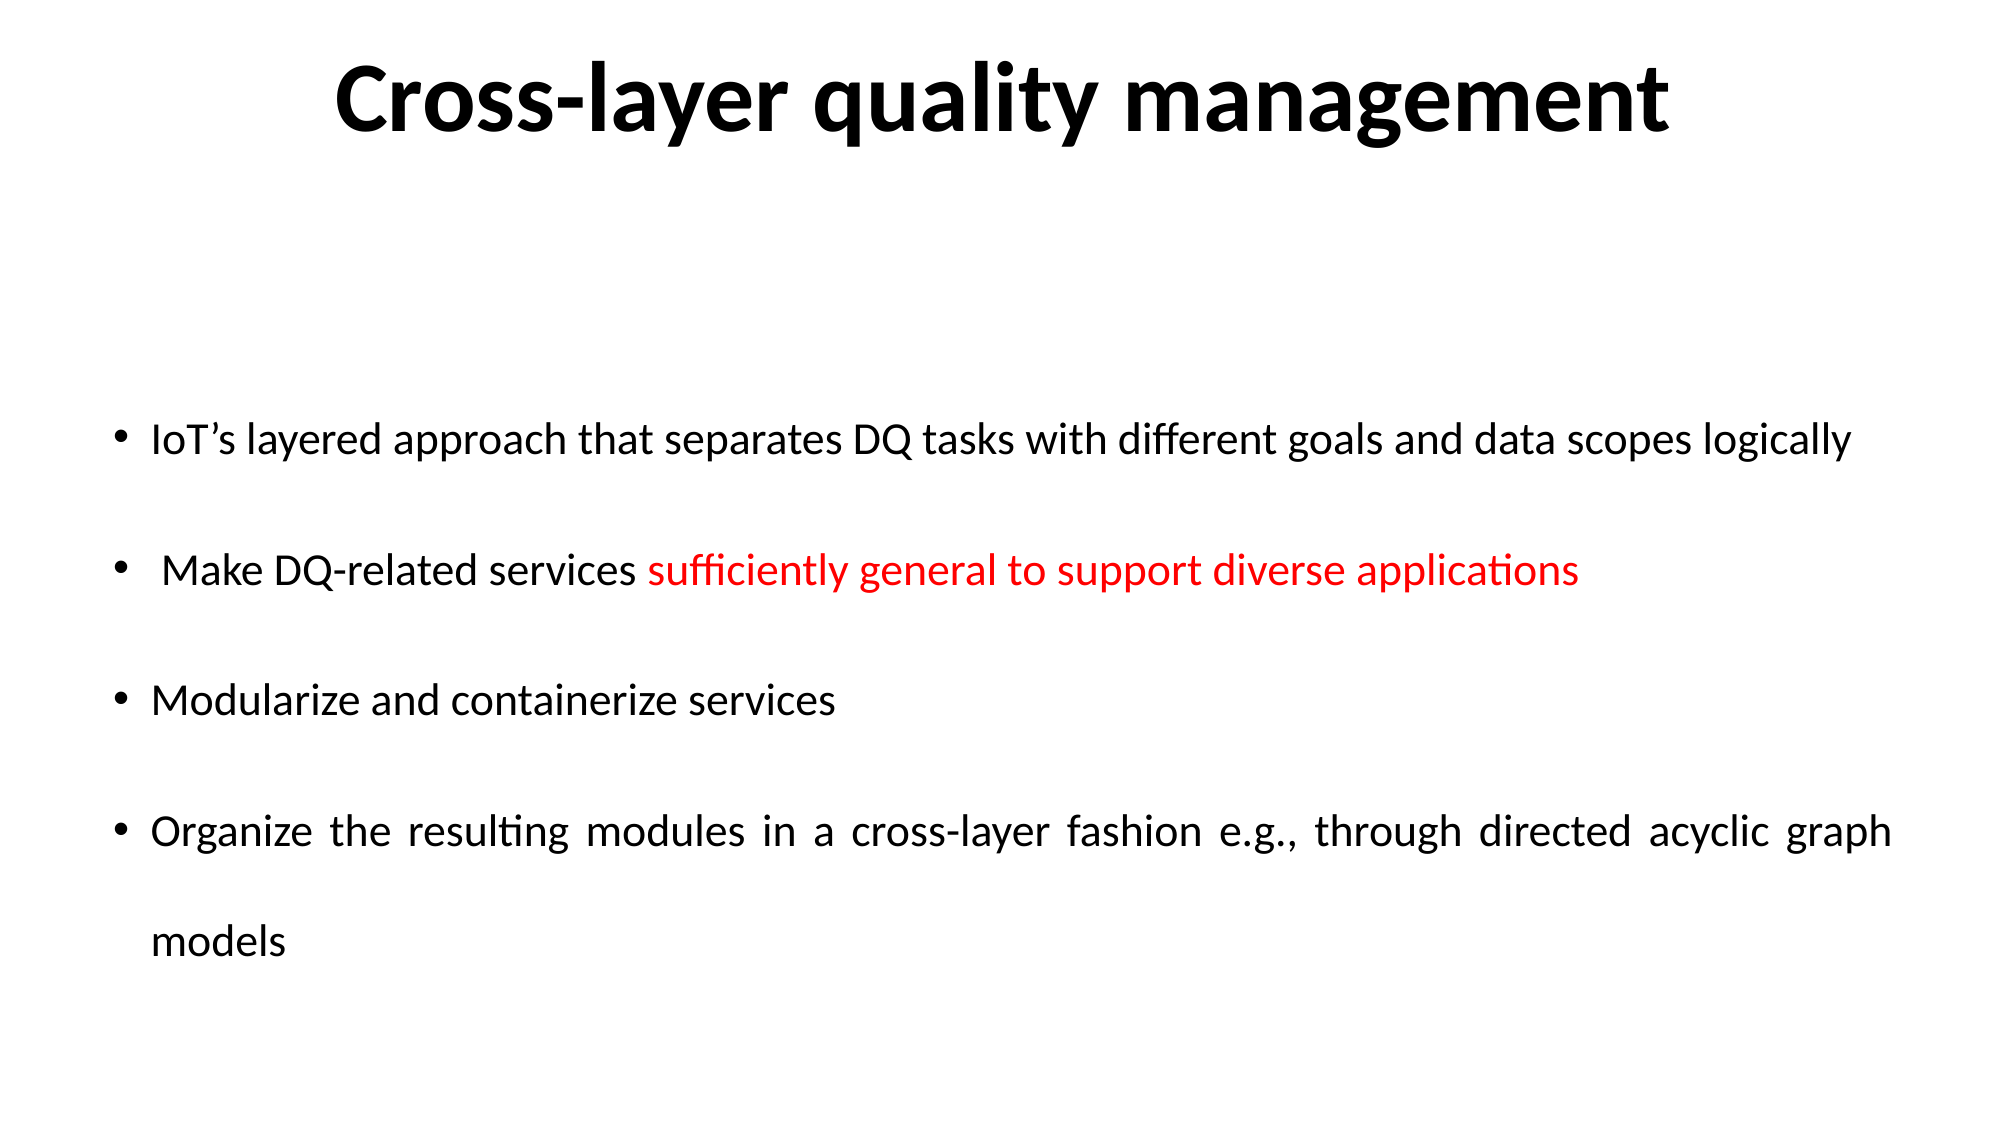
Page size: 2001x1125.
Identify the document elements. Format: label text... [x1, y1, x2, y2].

text_box IoT’s layered approach that separates DQ tasks with different goals and data scopes logically Make DQ-related services sufficiently general to support diverse applications Modularize and containerize services Organize the resulting modules in a cross-layer fashion e.g., through directed acyclic graph models [98, 346, 1910, 1061]
list Cross-layer quality management [46, 37, 1961, 173]
